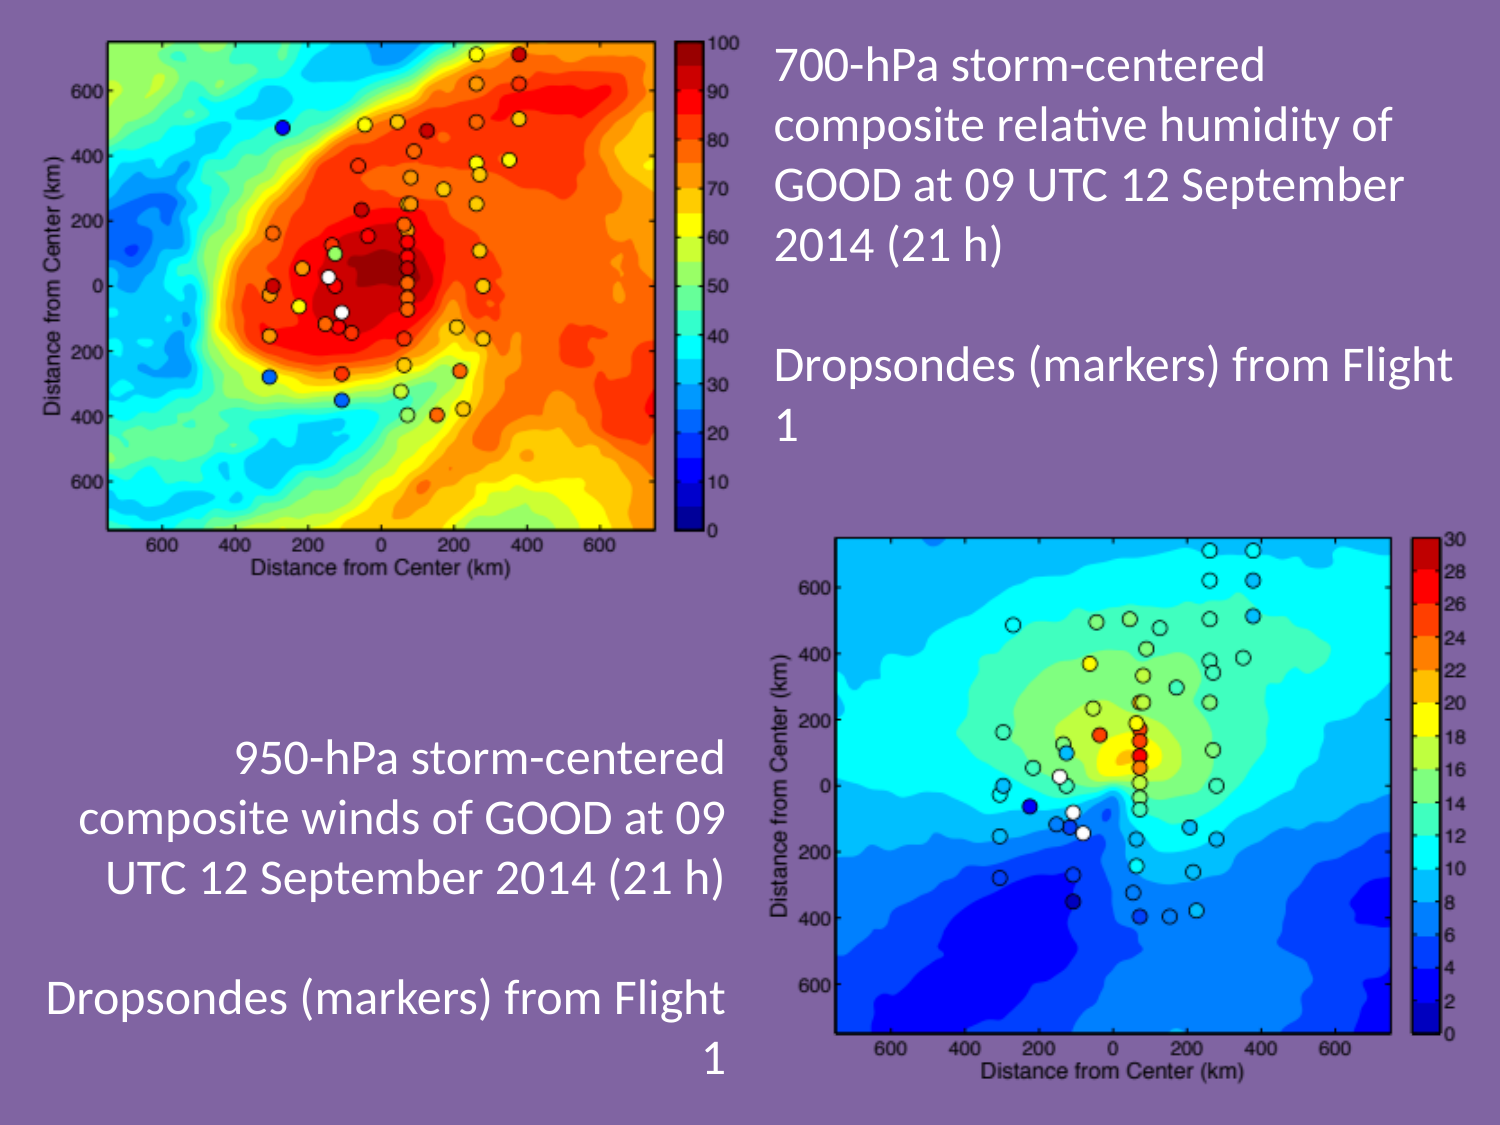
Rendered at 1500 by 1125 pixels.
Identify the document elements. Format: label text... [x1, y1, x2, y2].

picture [758, 523, 1470, 1097]
text_box 950-hPa storm-centered composite winds of GOOD at 09 UTC 12 September 2014 (21 h) Dropsondes (markers) from Flight 1 [30, 717, 741, 1093]
picture [29, 23, 745, 597]
text_box 700-hPa storm-centered composite relative humidity of GOOD at 09 UTC 12 September 2014 (21 h) Dropsondes (markers) from Flight 1 [758, 23, 1470, 459]
